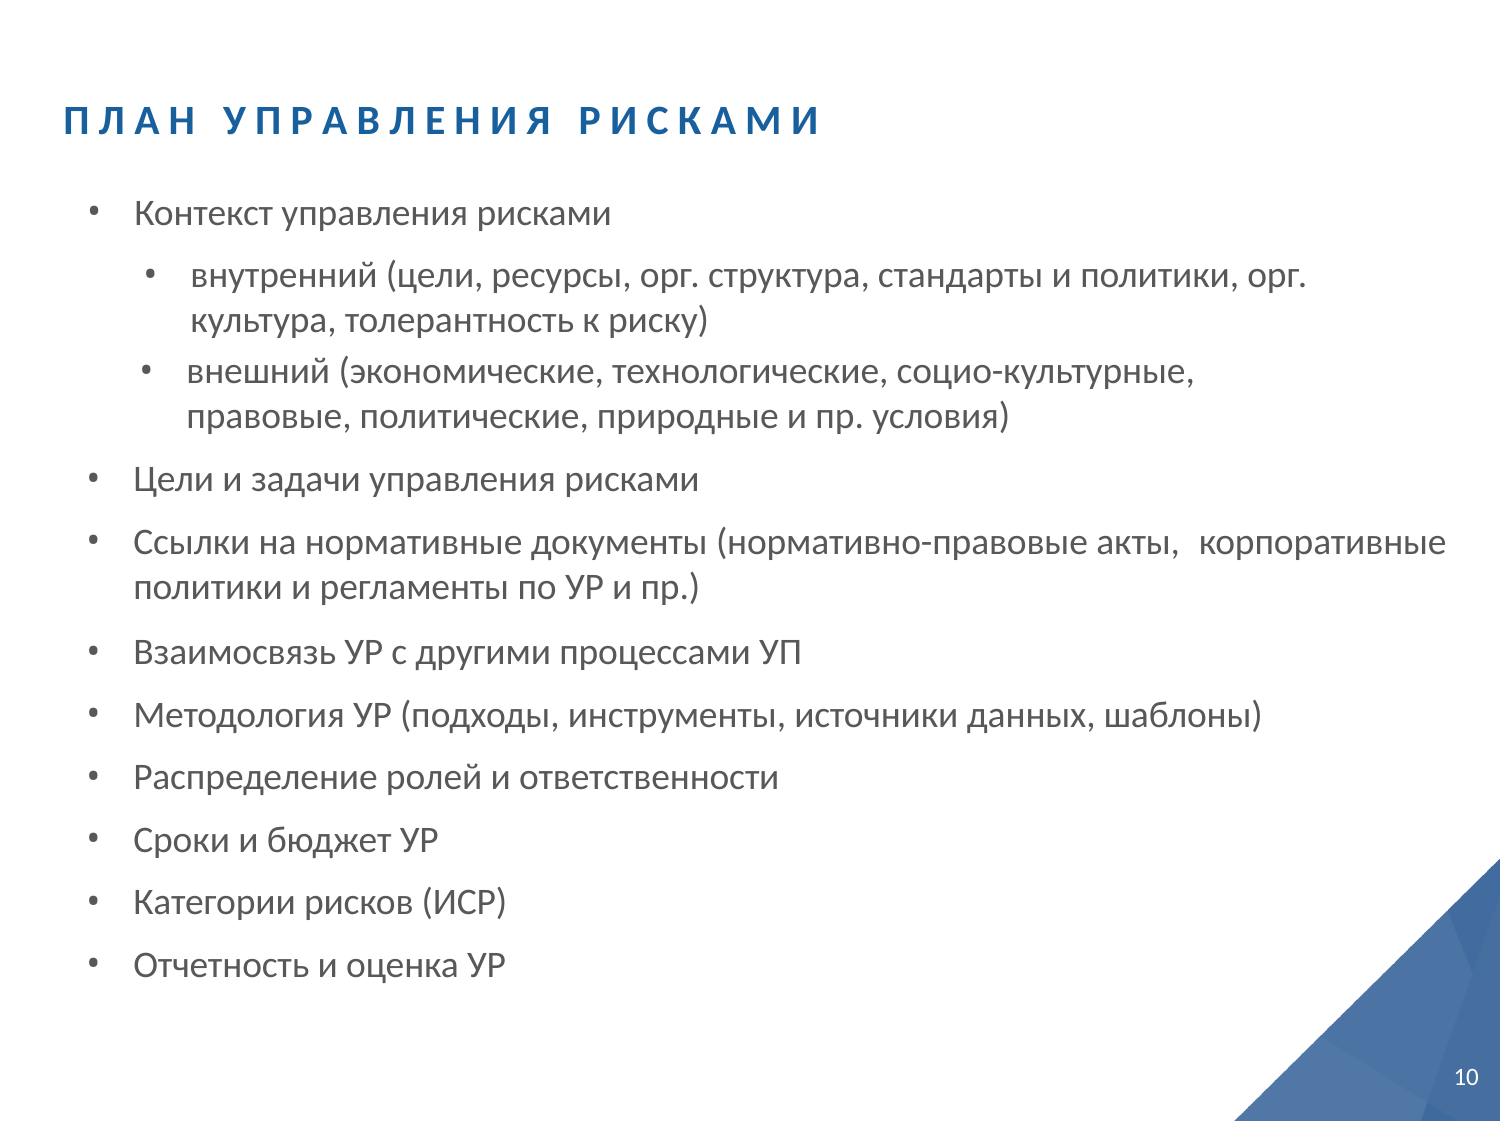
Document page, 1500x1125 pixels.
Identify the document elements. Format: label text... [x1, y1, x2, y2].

text_box Цели и задачи управления рисками Ссылки на нормативные документы (нормативно-правовые акты, корпоративные политики и регламенты по УР и пр.) [84, 434, 1488, 607]
text_box внешний (экономические, технологические, социо-культурные, правовые, политические, природные и пр. условия) [137, 344, 1316, 434]
text_box П Л А Н У П Р А В Л Е Н И Я Р И С К А М И Контекст управления рисками внутренний (цели, ресурсы, орг. структура, стандарты и политики, орг. культура, толерантность к риску) [61, 90, 1356, 341]
picture [1085, 712, 1500, 1121]
text_box Взаимосвязь УР с другими процессами УП Методология УР (подходы, инструменты, источники данных, шаблоны) Распределение ролей и ответственности Сроки и бюджет УР Категории рисков (ИСР) Отчетность и оценка УР [84, 607, 1500, 985]
